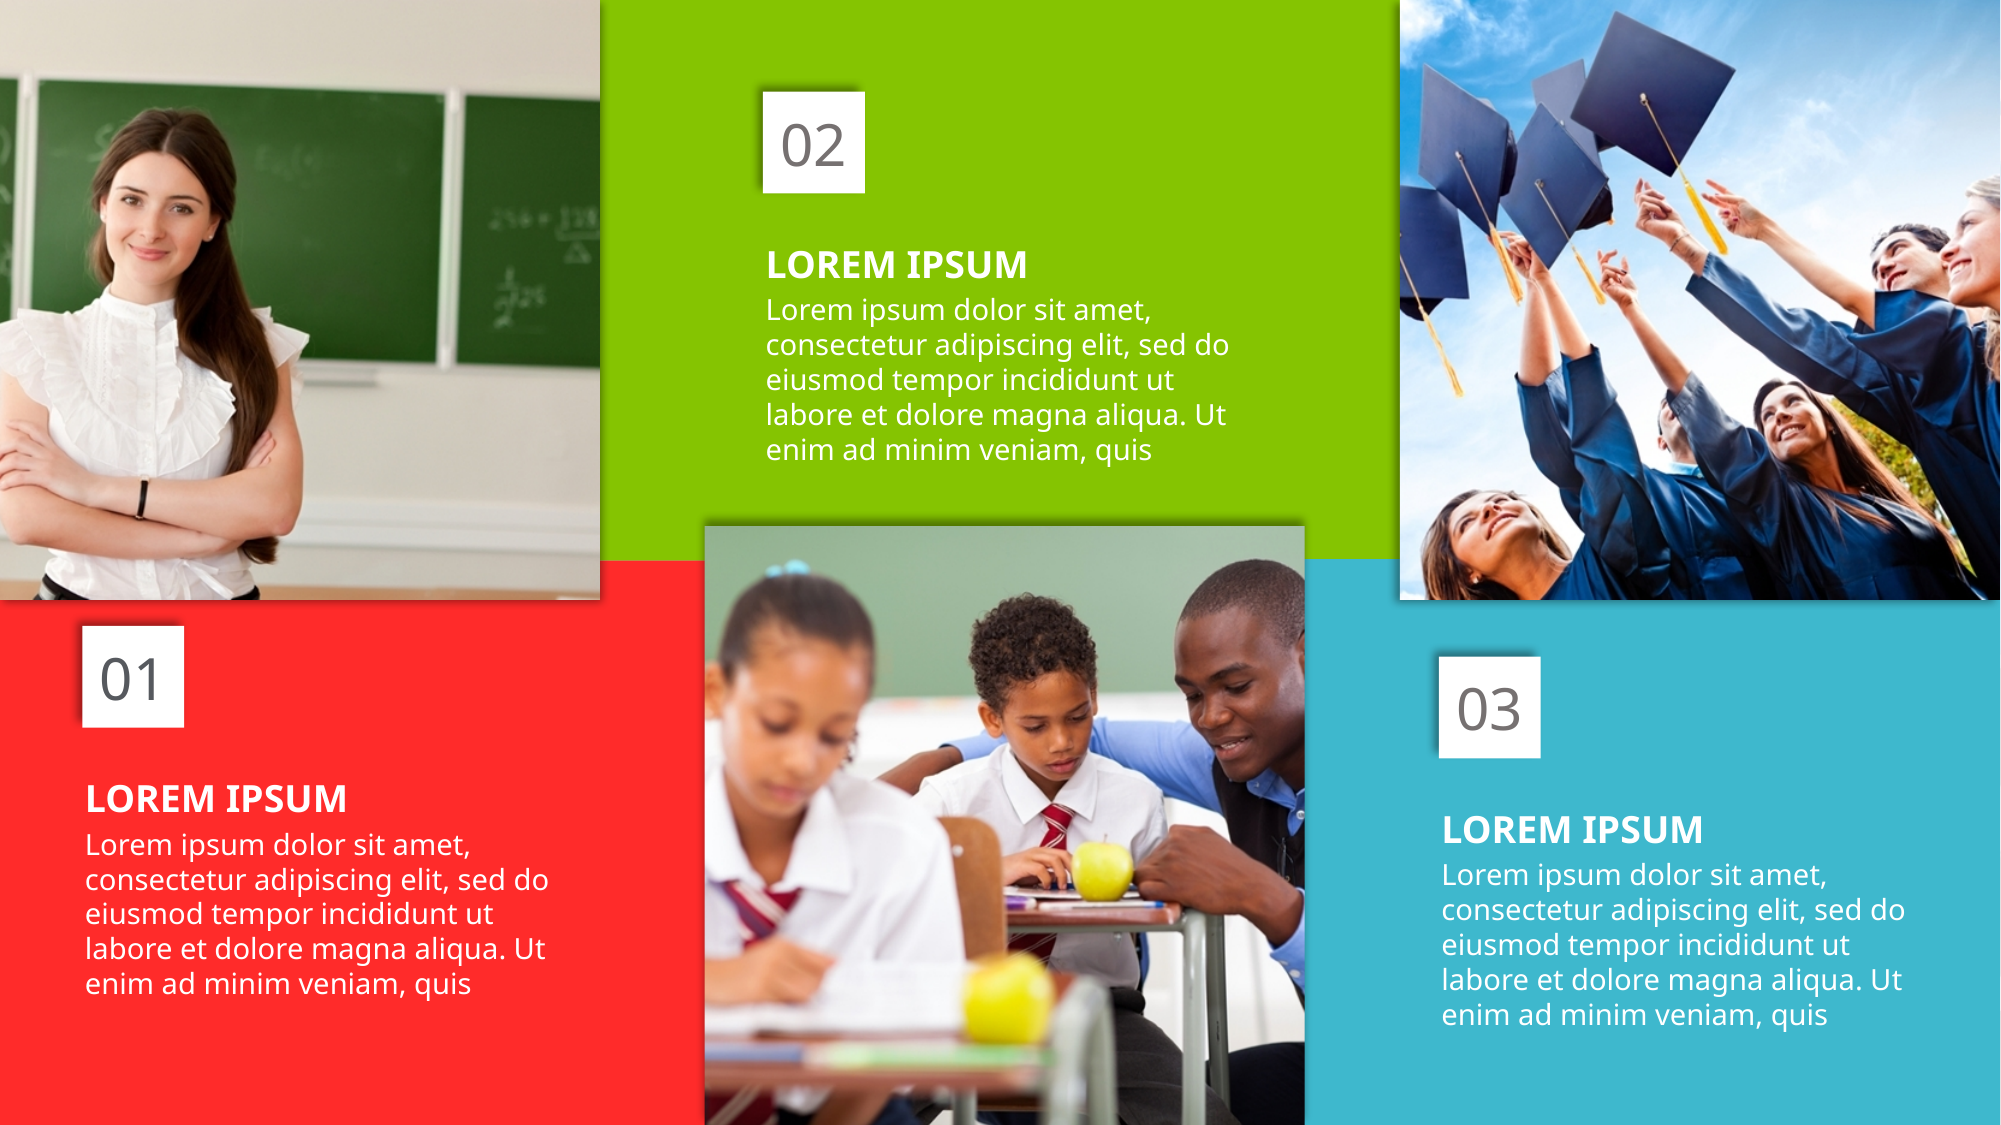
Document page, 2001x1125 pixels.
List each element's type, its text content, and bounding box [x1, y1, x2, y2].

text_box [704, 525, 1306, 1125]
text_box [1399, 0, 2000, 601]
text_box 02 [762, 91, 866, 194]
text_box 03 [1438, 656, 1542, 759]
text_box [0, 0, 601, 601]
text_box [1306, 558, 2000, 1125]
text_box [0, 560, 703, 1125]
text_box [607, 0, 1392, 560]
text_box LOREM IPSUM Lorem ipsum dolor sit amet, consectetur adipiscing elit, sed do eiusmod tempor incididunt ut labore et dolore magna aliqua. Ut enim ad minim veniam, quis [1431, 800, 1953, 1037]
text_box 01 [81, 625, 185, 729]
text_box LOREM IPSUM Lorem ipsum dolor sit amet, consectetur adipiscing elit, sed do eiusmod tempor incididunt ut labore et dolore magna aliqua. Ut enim ad minim veniam, quis [755, 235, 1277, 472]
text_box LOREM IPSUM Lorem ipsum dolor sit amet, consectetur adipiscing elit, sed do eiusmod tempor incididunt ut labore et dolore magna aliqua. Ut enim ad minim veniam, quis [75, 769, 597, 1006]
